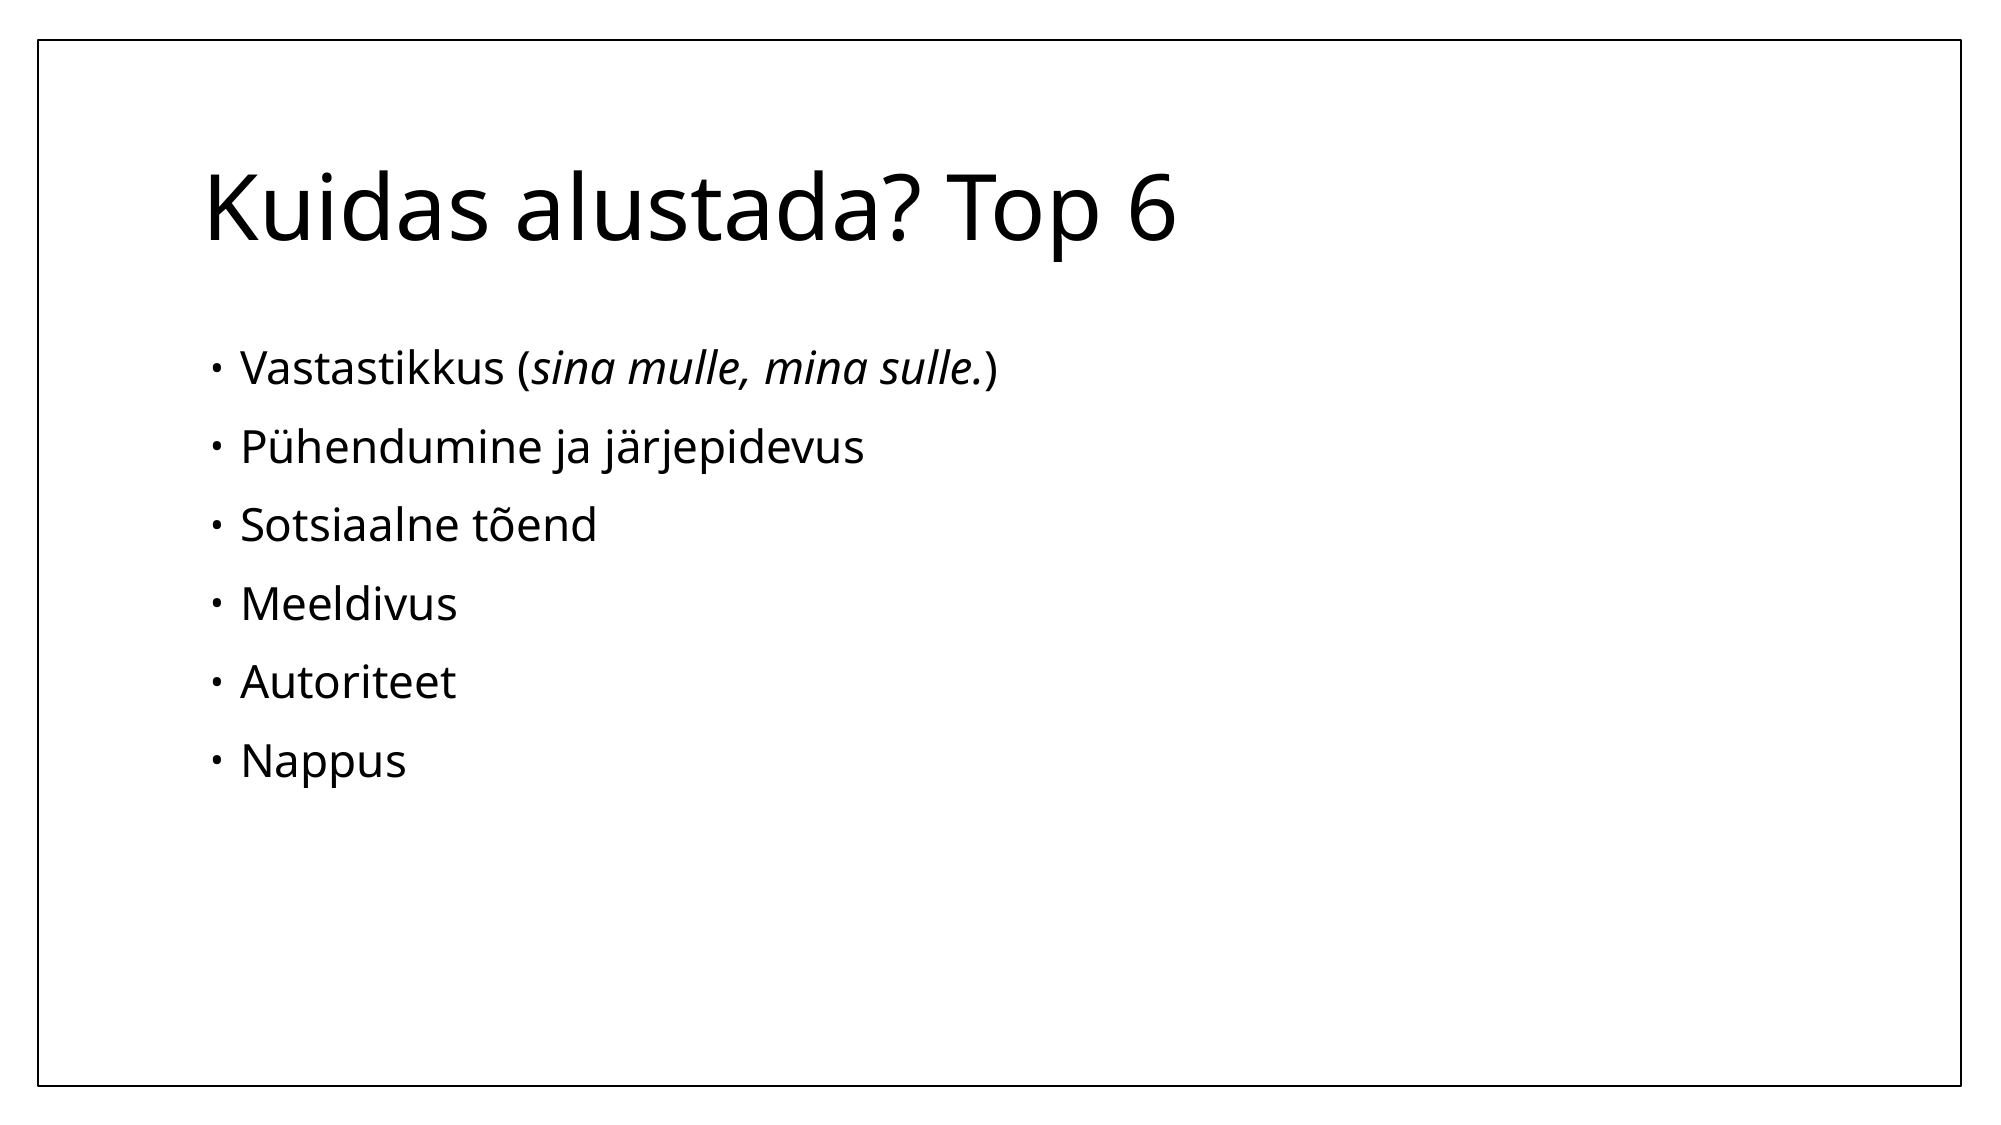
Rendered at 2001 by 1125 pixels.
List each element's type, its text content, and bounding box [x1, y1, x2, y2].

title Kuidas alustada? Top 6 [187, 99, 1808, 323]
list Vastastikkus (sina mulle, mina sulle.) Pühendumine ja järjepidevus Sotsiaalne tõend Meeldivus Autoriteet Nappus [187, 337, 1808, 1000]
